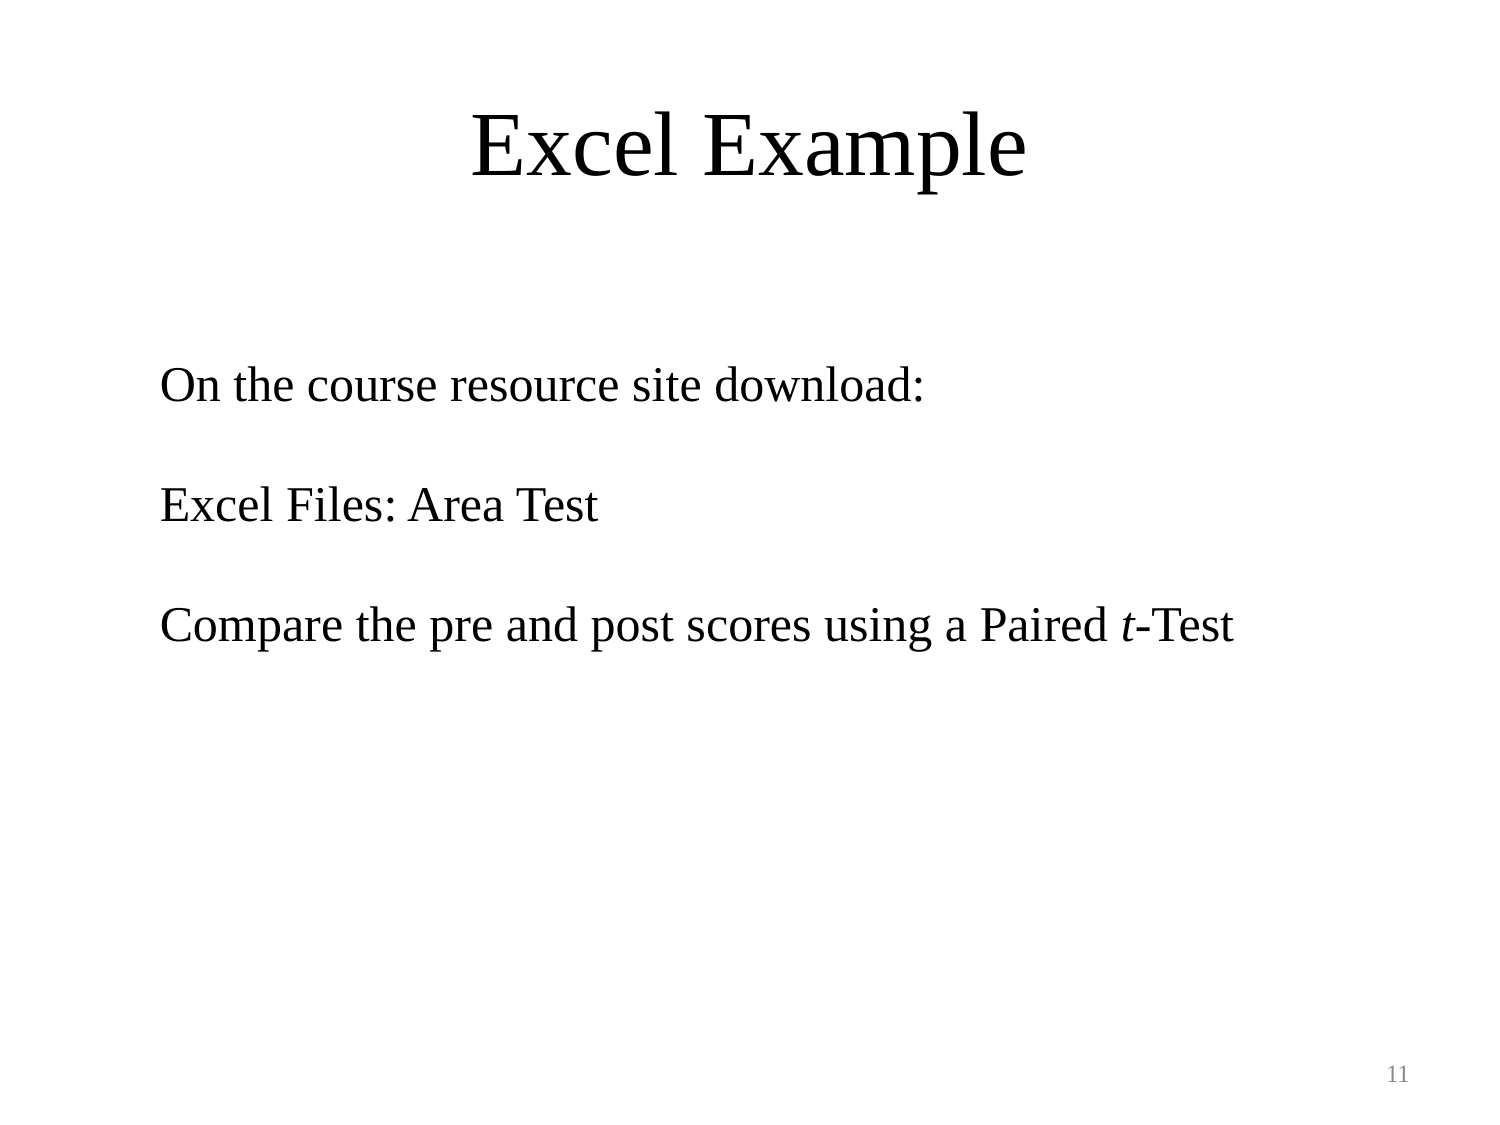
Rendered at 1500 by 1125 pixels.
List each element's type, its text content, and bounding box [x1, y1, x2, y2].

text_box On the course resource site download: Excel Files: Area Test Compare the pre and post scores using a Paired t-Test [145, 344, 1250, 660]
title Excel Example [75, 45, 1425, 233]
slide_number 11 [1074, 1042, 1425, 1103]
